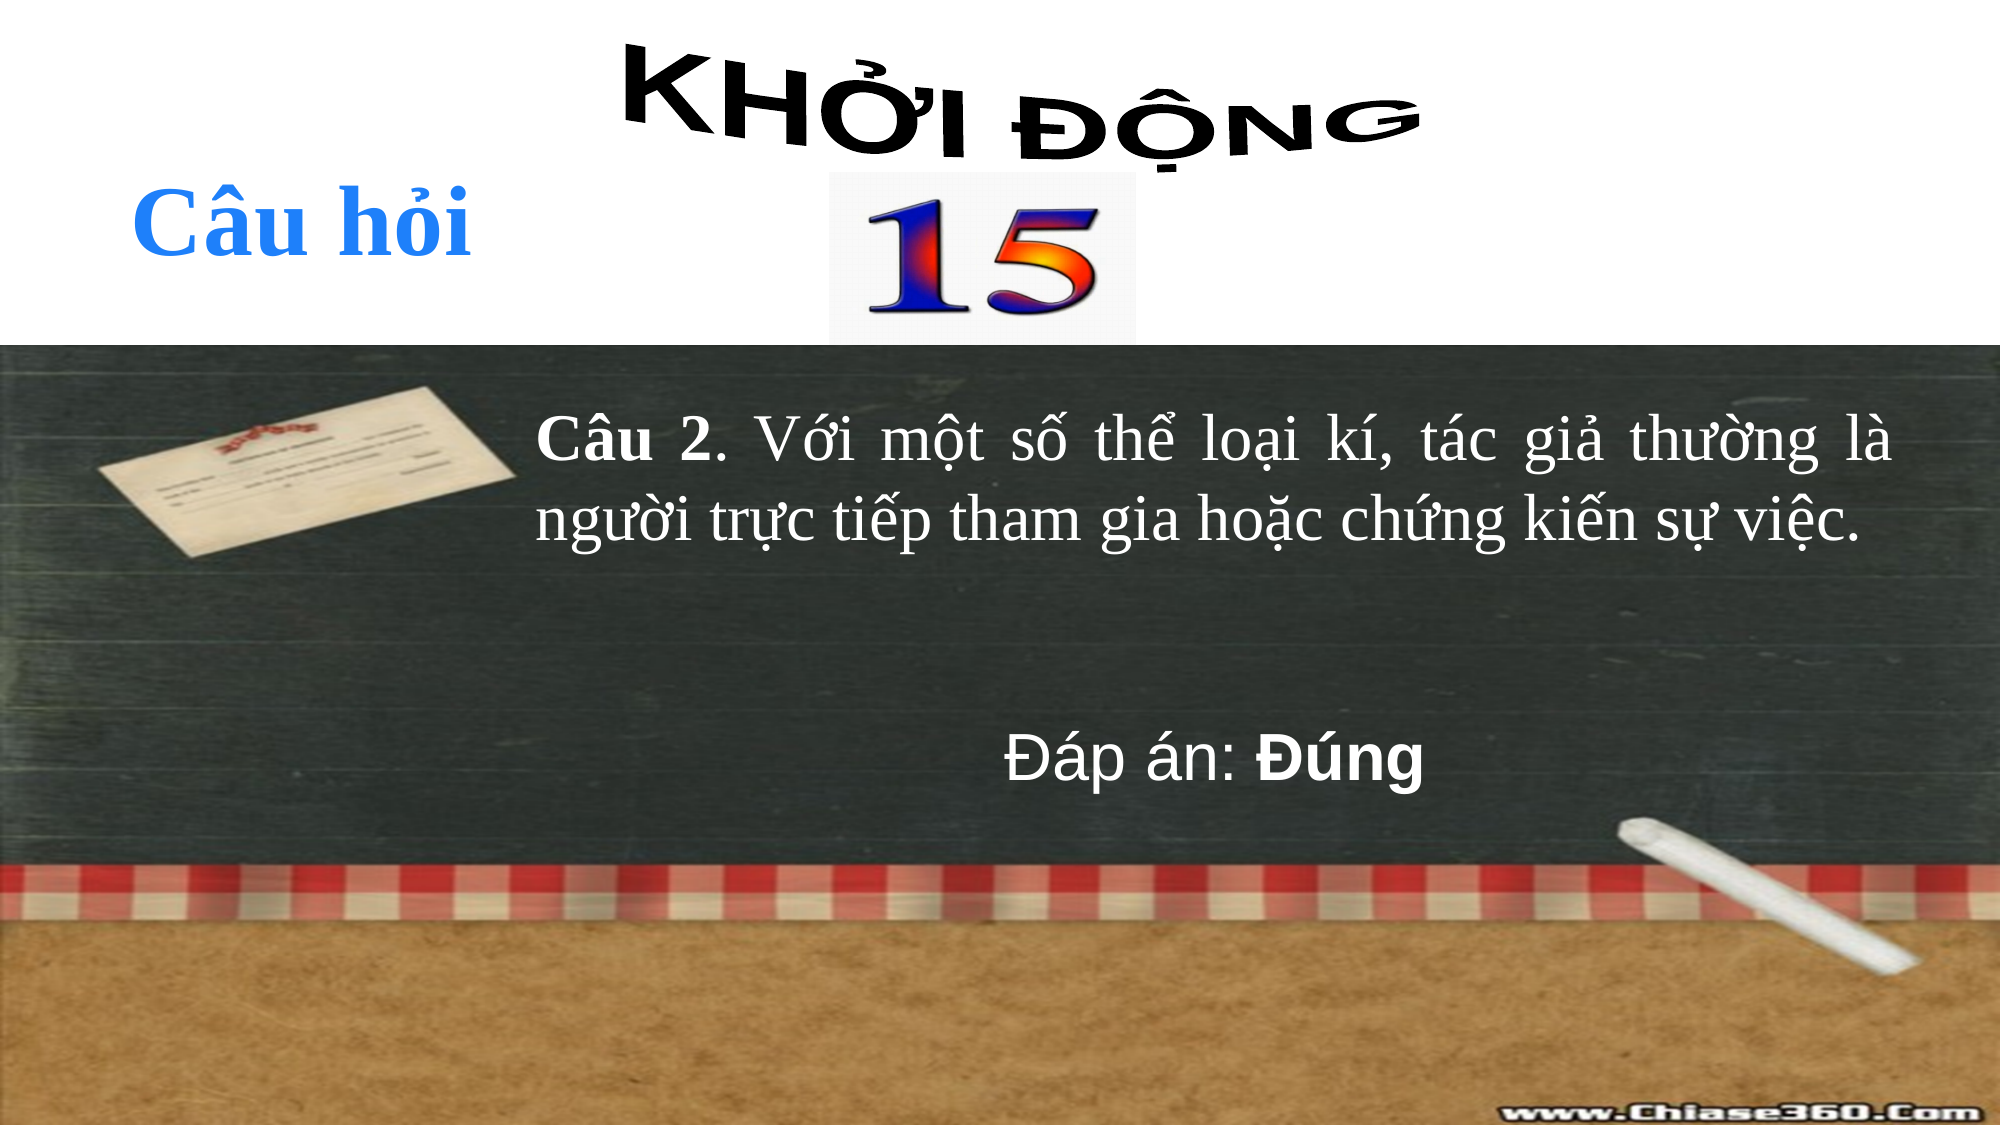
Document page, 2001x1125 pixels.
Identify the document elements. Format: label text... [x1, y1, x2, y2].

picture [0, 344, 2000, 1125]
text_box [828, 171, 1137, 346]
text_box Câu hỏi [116, 147, 489, 283]
